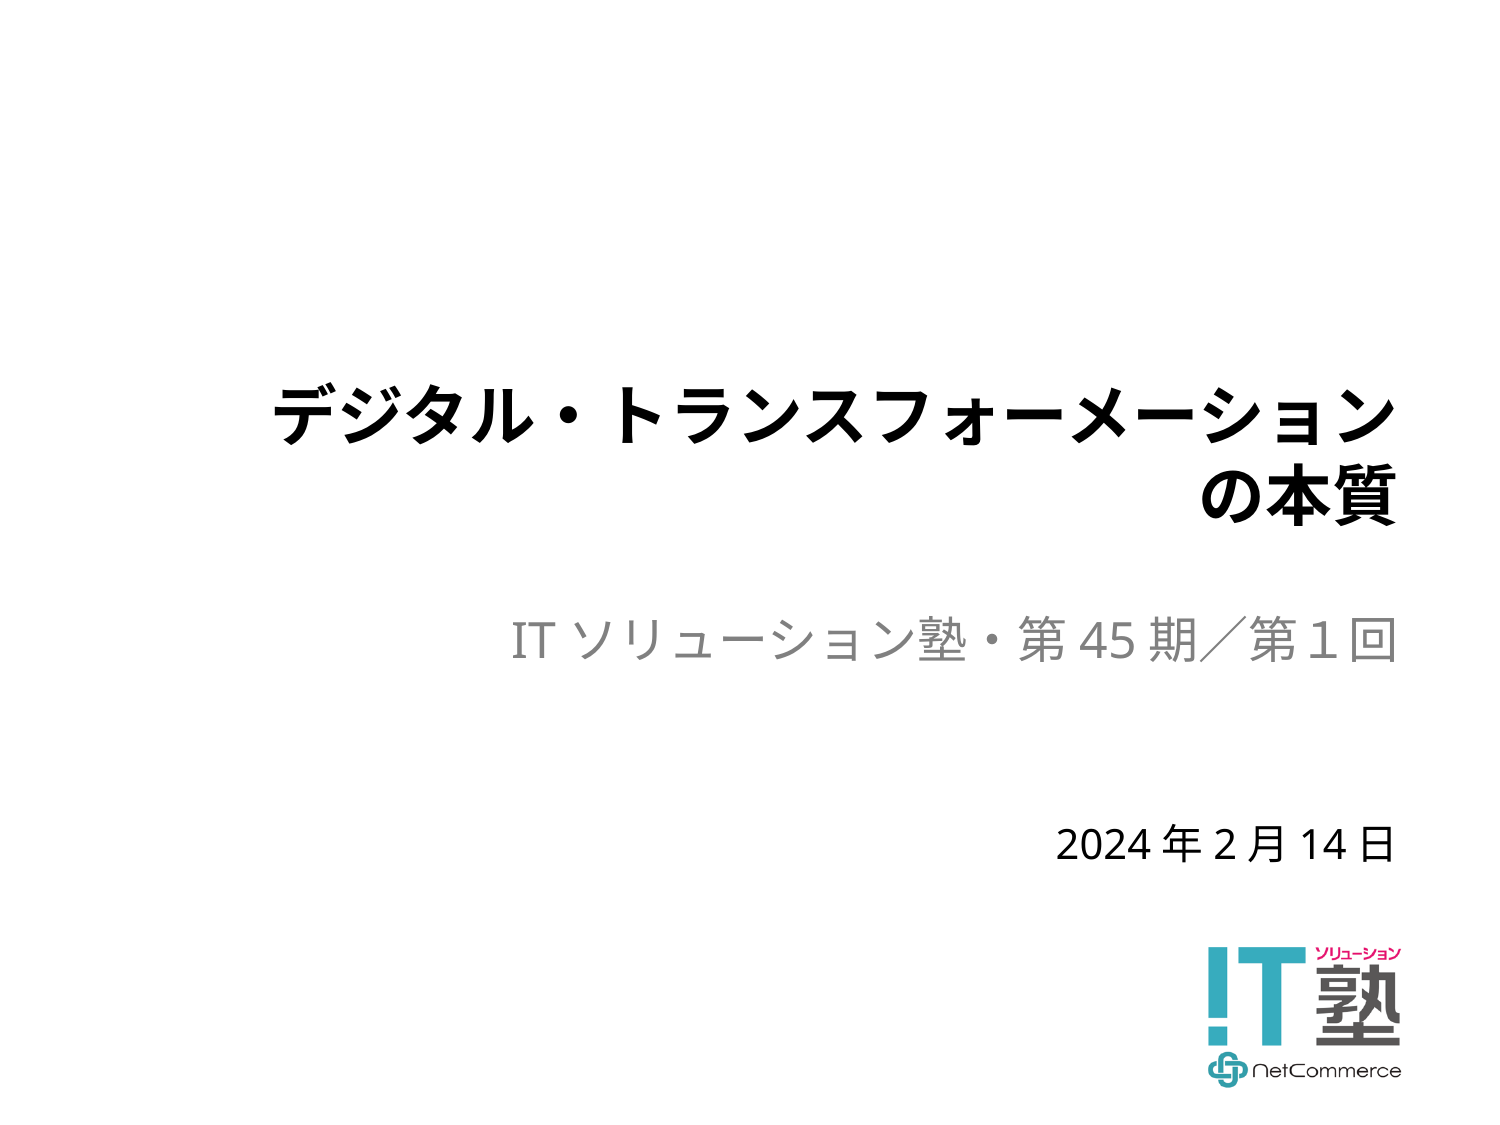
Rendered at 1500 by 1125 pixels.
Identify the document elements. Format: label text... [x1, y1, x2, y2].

text_box 2024年2月14日 [112, 810, 1414, 876]
text_box デジタル・トランスフォーメーション の本質 [112, 366, 1414, 541]
picture [1098, 909, 1500, 1125]
subtitle ITソリューション塾・第45期／第１回 [138, 601, 1414, 695]
